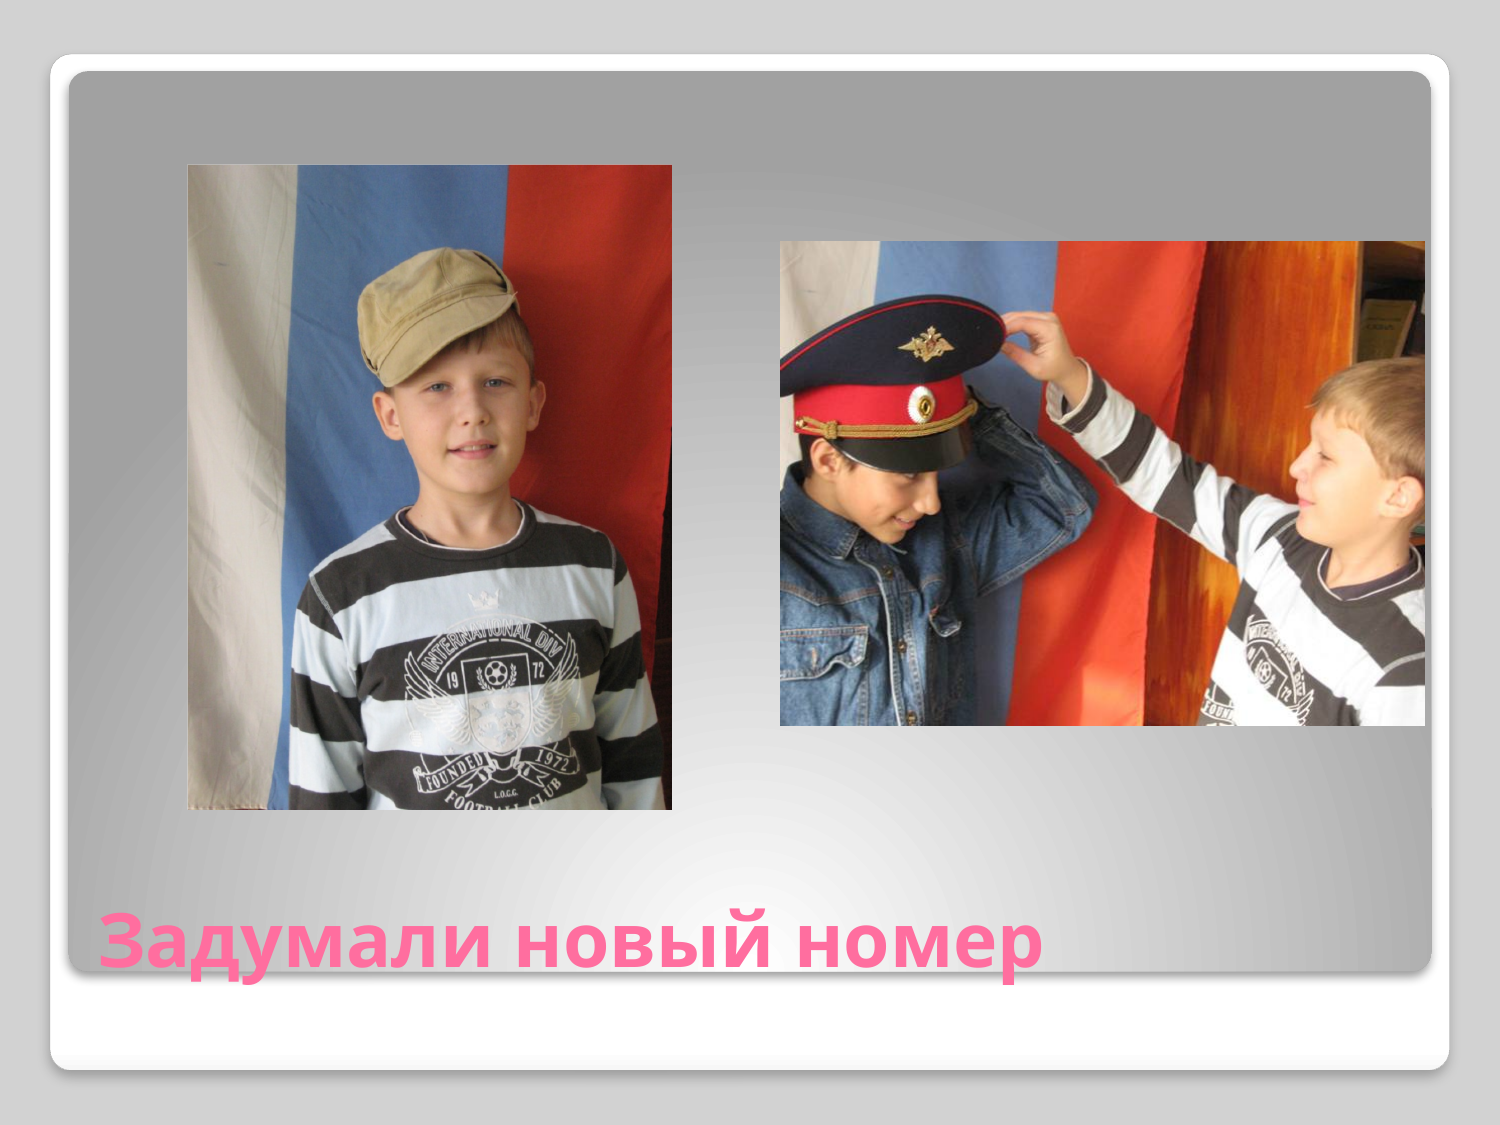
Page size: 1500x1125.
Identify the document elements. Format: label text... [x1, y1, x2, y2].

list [779, 241, 1426, 726]
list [106, 244, 753, 729]
picture [188, 729, 672, 809]
title Задумали новый номер [82, 817, 1425, 991]
picture [188, 165, 672, 244]
